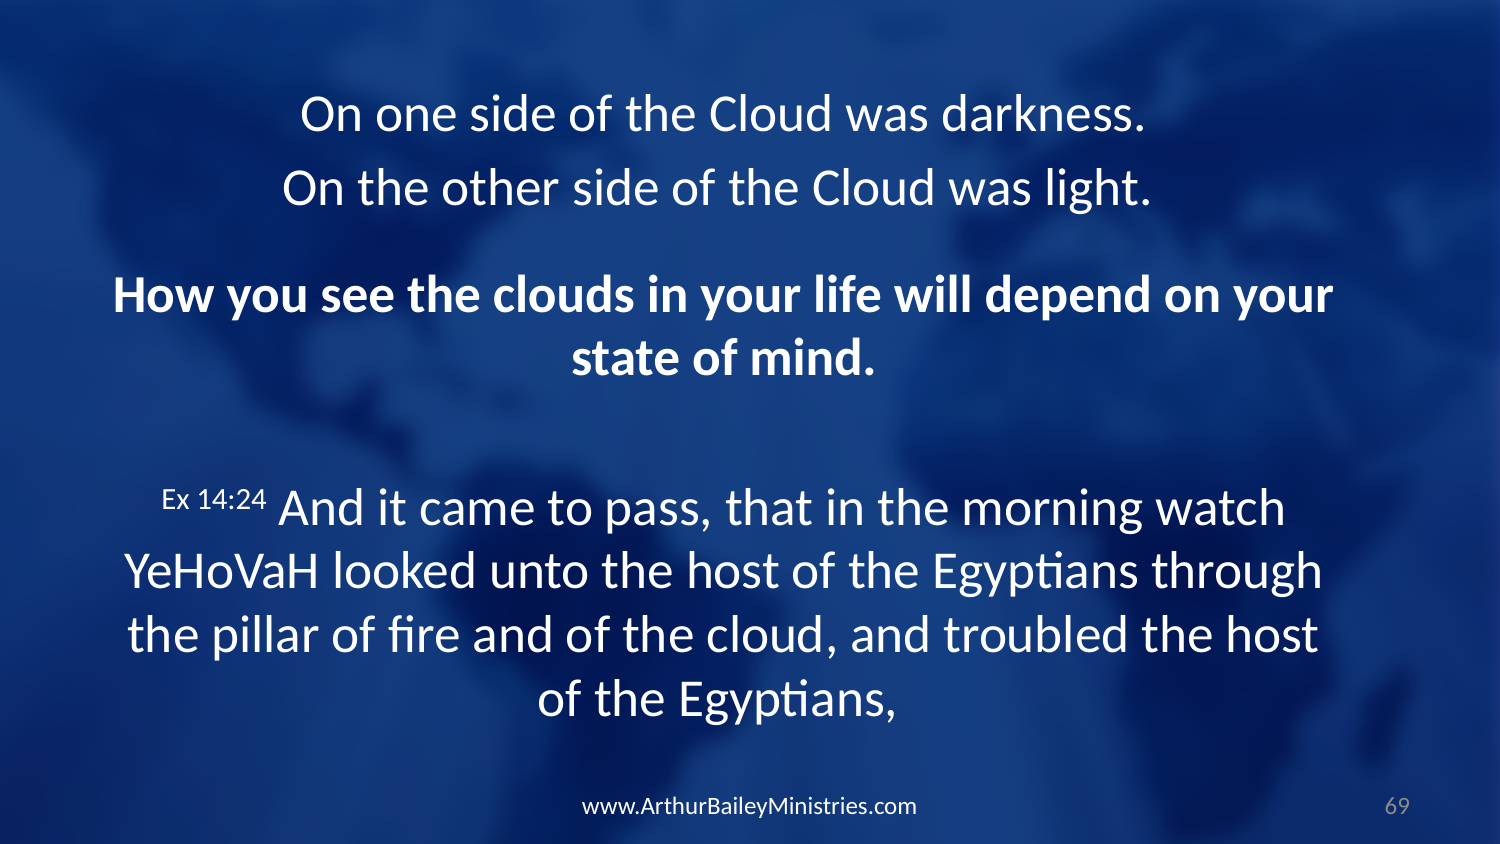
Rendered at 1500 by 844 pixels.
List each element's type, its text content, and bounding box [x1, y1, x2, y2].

slide_number 69 [1074, 782, 1425, 827]
footer www.ArthurBaileyMinistries.com [512, 782, 988, 827]
list On one side of the Cloud was darkness. On the other side of the Cloud was light. How you see the clouds in your life will depend on your state of mind. Ex 14:24 And it came to pass, that in the morning watch YeHoVaH looked unto the host of the Egyptians through the pillar of fire and of the cloud, and troubled the host of the Egyptians, [94, 70, 1355, 741]
picture [0, 0, 1500, 844]
